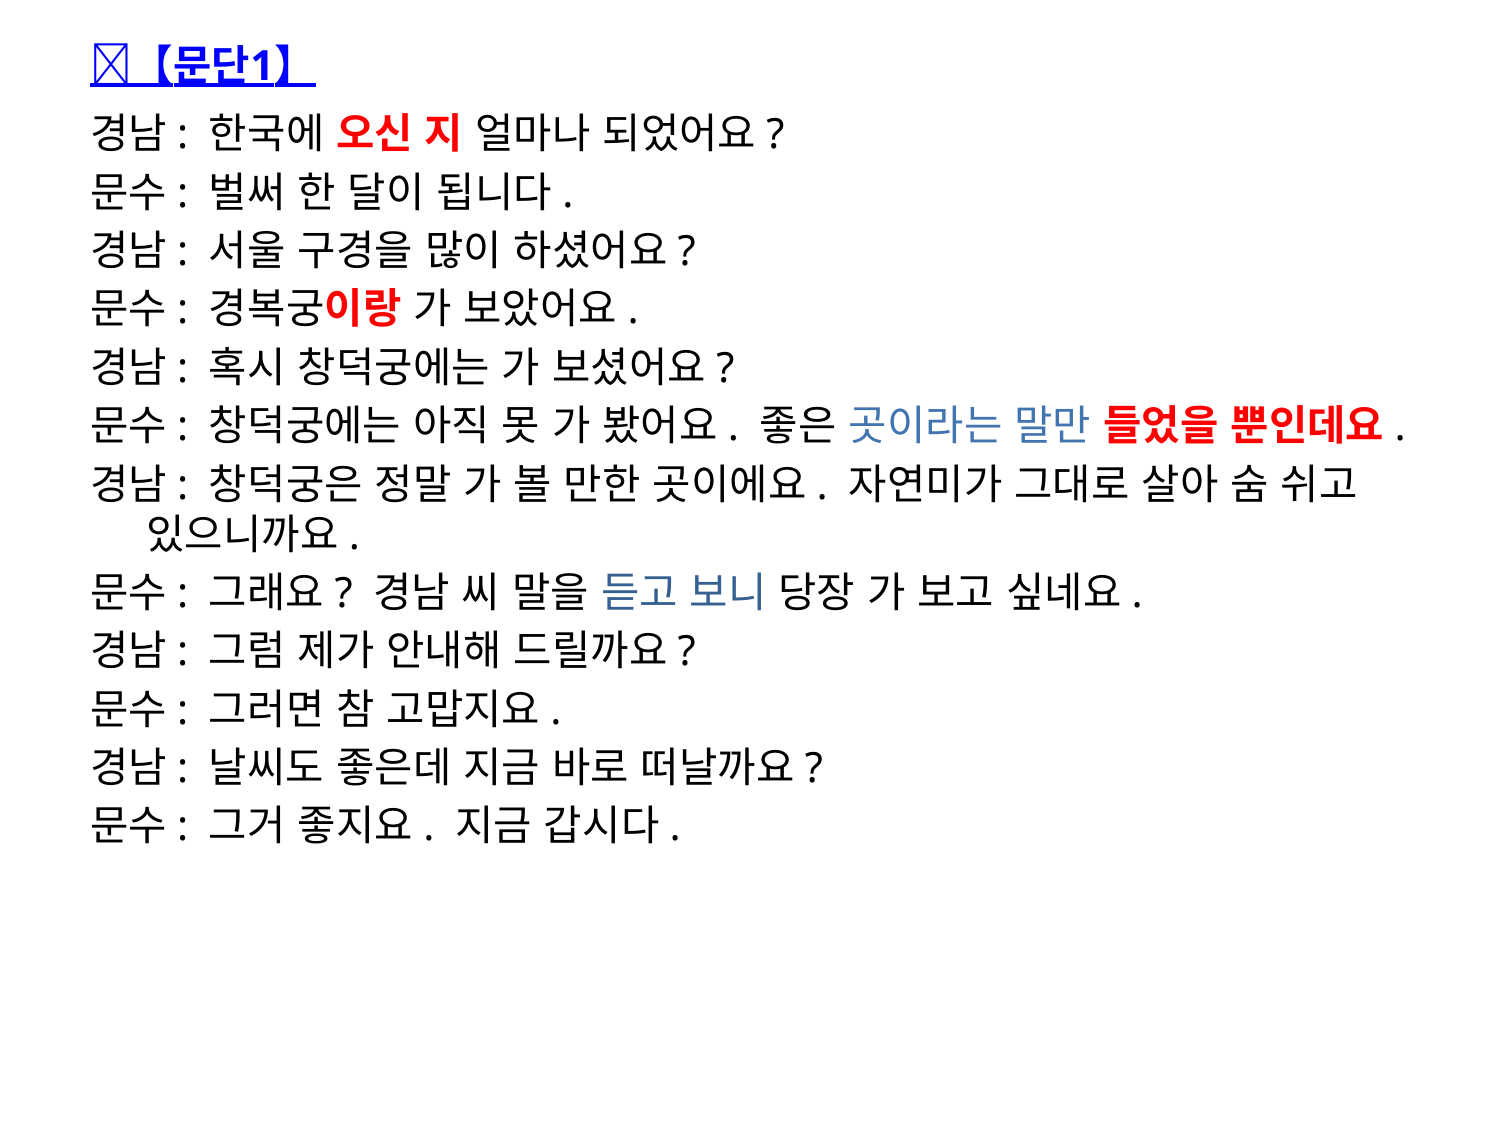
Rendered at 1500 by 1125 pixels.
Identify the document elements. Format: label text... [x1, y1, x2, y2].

list 【문단1】 경남: 한국에 오신 지 얼마나 되었어요? 문수: 벌써 한 달이 됩니다. 경남: 서울 구경을 많이 하셨어요? 문수: 경복궁이랑 가 보았어요. 경남: 혹시 창덕궁에는 가 보셨어요? 문수: 창덕궁에는 아직 못 가 봤어요. 좋은 곳이라는 말만 들었을 뿐인데요. 경남: 창덕궁은 정말 가 볼 만한 곳이에요. 자연미가 그대로 살아 숨 쉬고 있으니까요. 문수: 그래요? 경남 씨 말을 듣고 보니 당장 가 보고 싶네요. 경남: 그럼 제가 안내해 드릴까요? 문수: 그러면 참 고맙지요. 경남: 날씨도 좋은데 지금 바로 떠날까요? 문수: 그거 좋지요. 지금 갑시다. [75, 31, 1425, 775]
